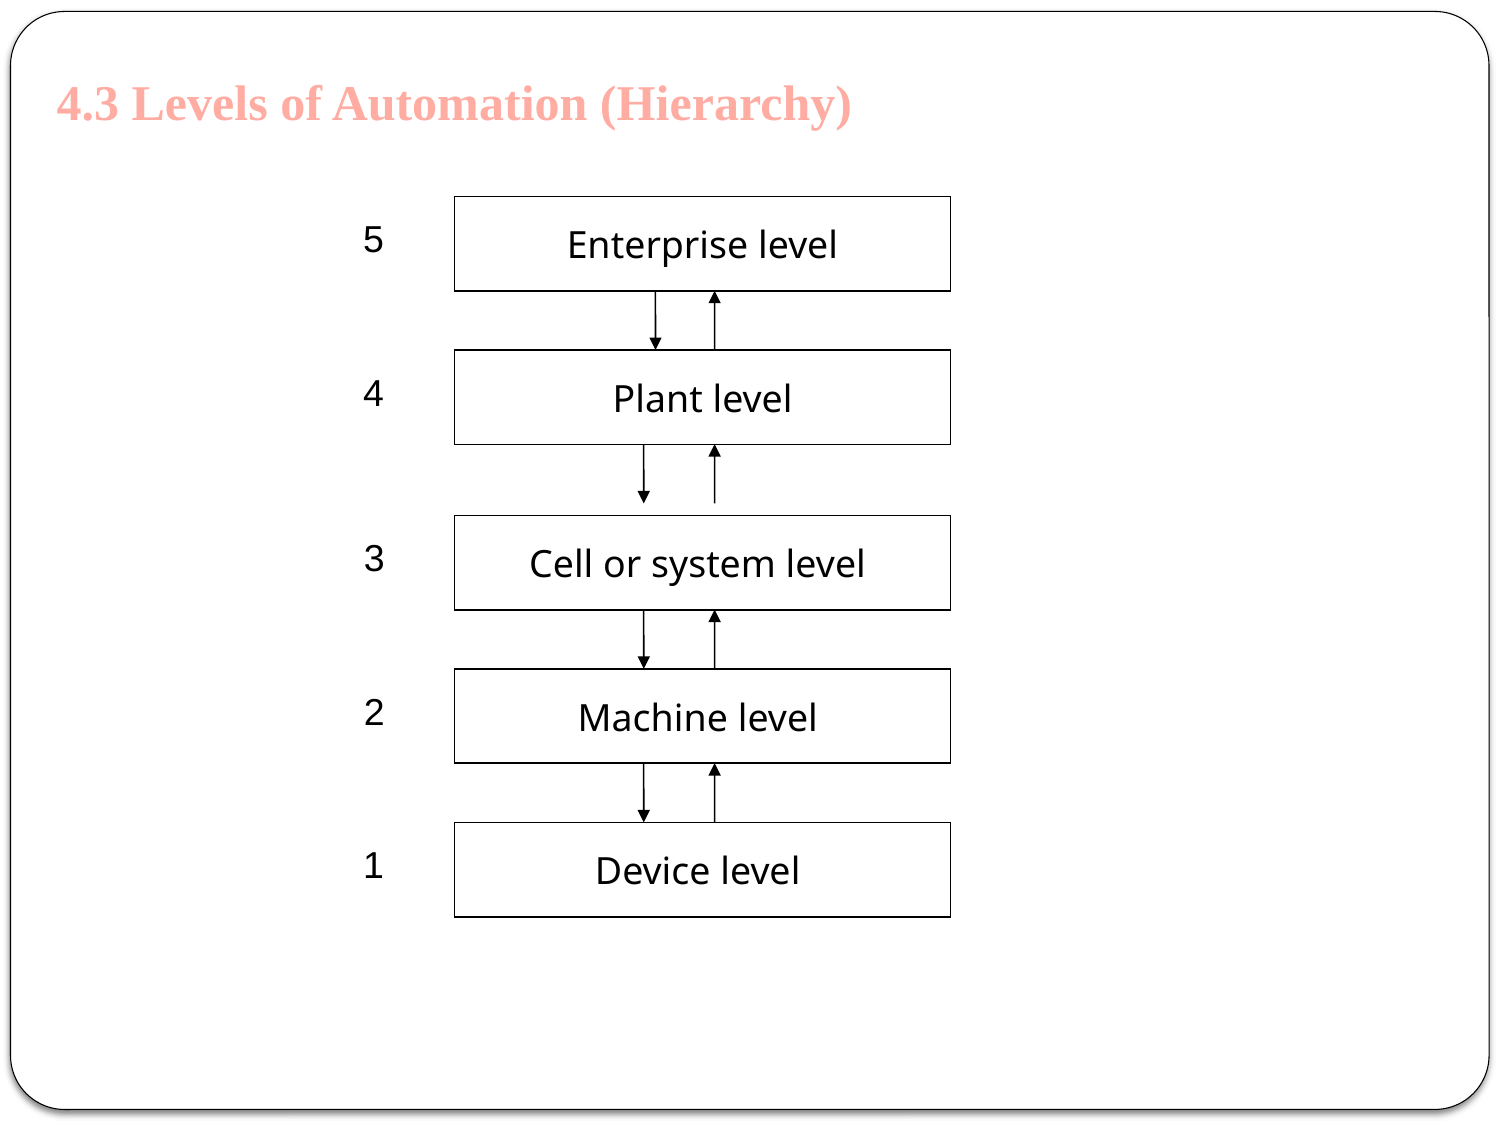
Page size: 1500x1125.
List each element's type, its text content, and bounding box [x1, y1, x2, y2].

text_box [637, 763, 650, 823]
text_box [649, 290, 662, 350]
text_box Cell or system level [454, 515, 951, 610]
text_box Machine level [454, 668, 951, 764]
text_box [708, 444, 721, 504]
text_box 3 [348, 527, 413, 587]
text_box Enterprise level [454, 196, 951, 291]
text_box [708, 290, 721, 350]
text_box 4 [348, 361, 443, 422]
text_box [637, 609, 650, 669]
text_box [708, 763, 721, 823]
text_box 5 [348, 207, 432, 268]
text_box Device level [454, 822, 951, 917]
text_box 4.3 Levels of Automation (Hierarchy) [41, 62, 868, 138]
text_box 1 [348, 834, 431, 894]
text_box 2 [348, 680, 400, 741]
text_box [708, 609, 721, 669]
text_box [637, 444, 650, 504]
text_box Plant level [454, 350, 951, 445]
